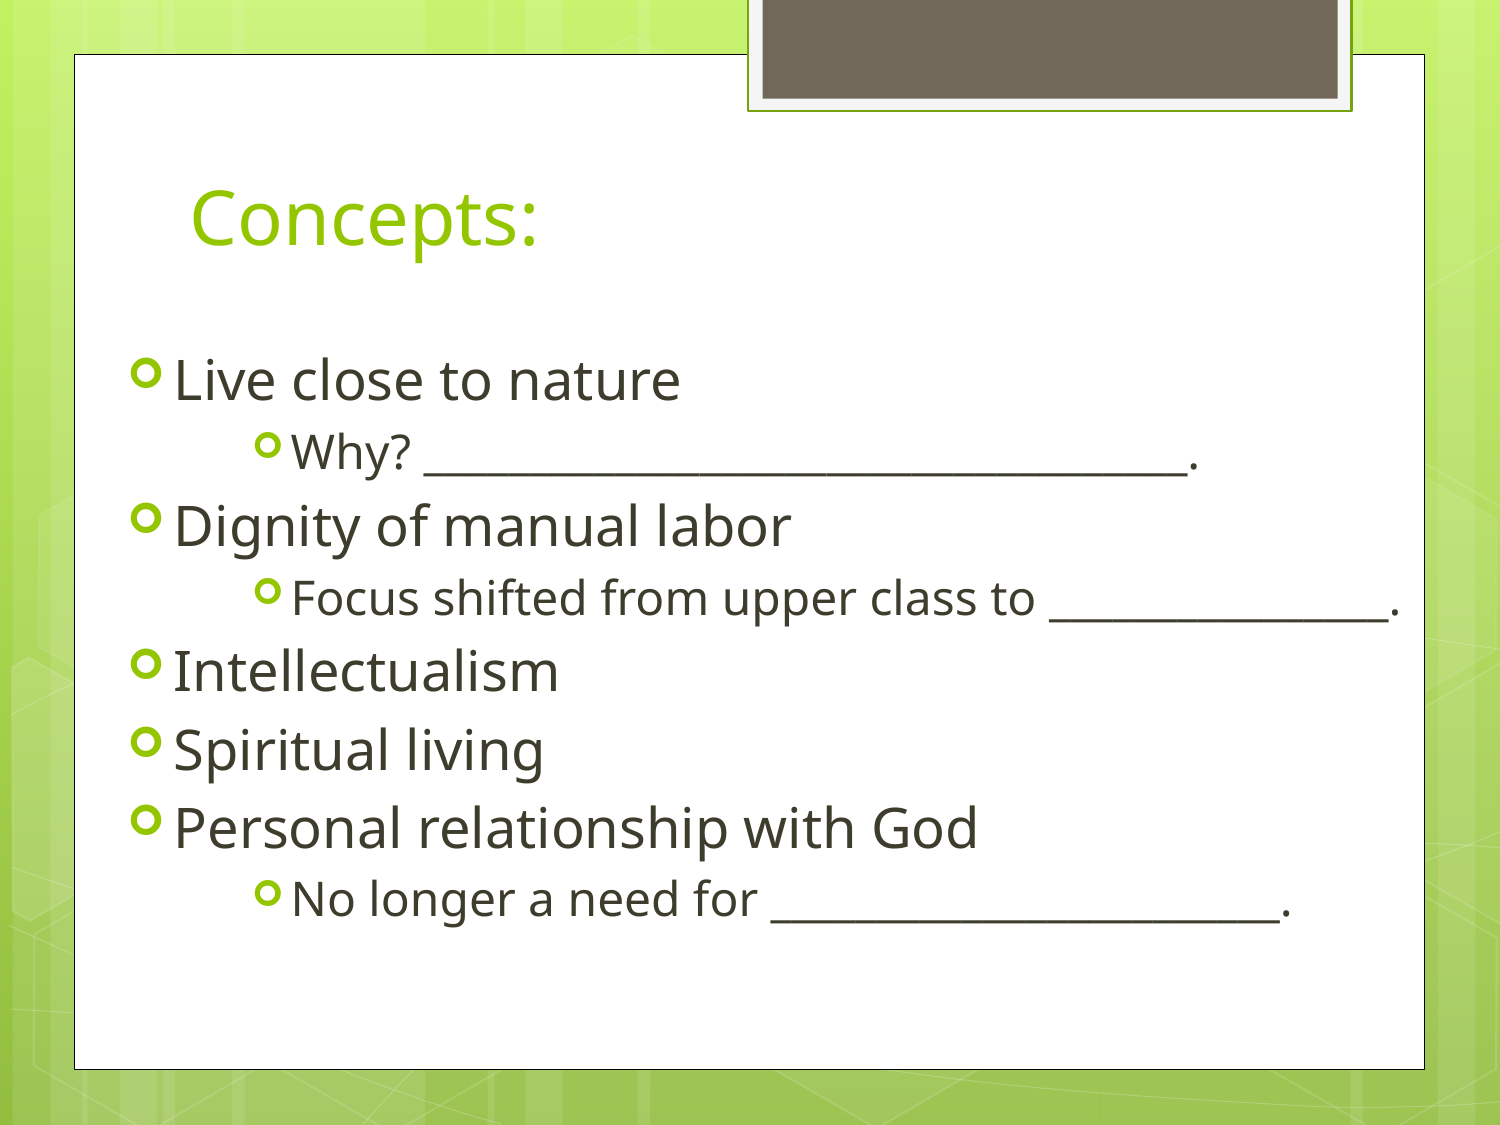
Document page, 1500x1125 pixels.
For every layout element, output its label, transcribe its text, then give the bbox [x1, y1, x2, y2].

list Live close to nature Why? ____________________________________. Dignity of manual labor Focus shifted from upper class to ________________. Intellectualism Spiritual living Personal relationship with God No longer a need for ________________________. [50, 337, 1425, 957]
title Concepts: [174, 162, 1328, 269]
